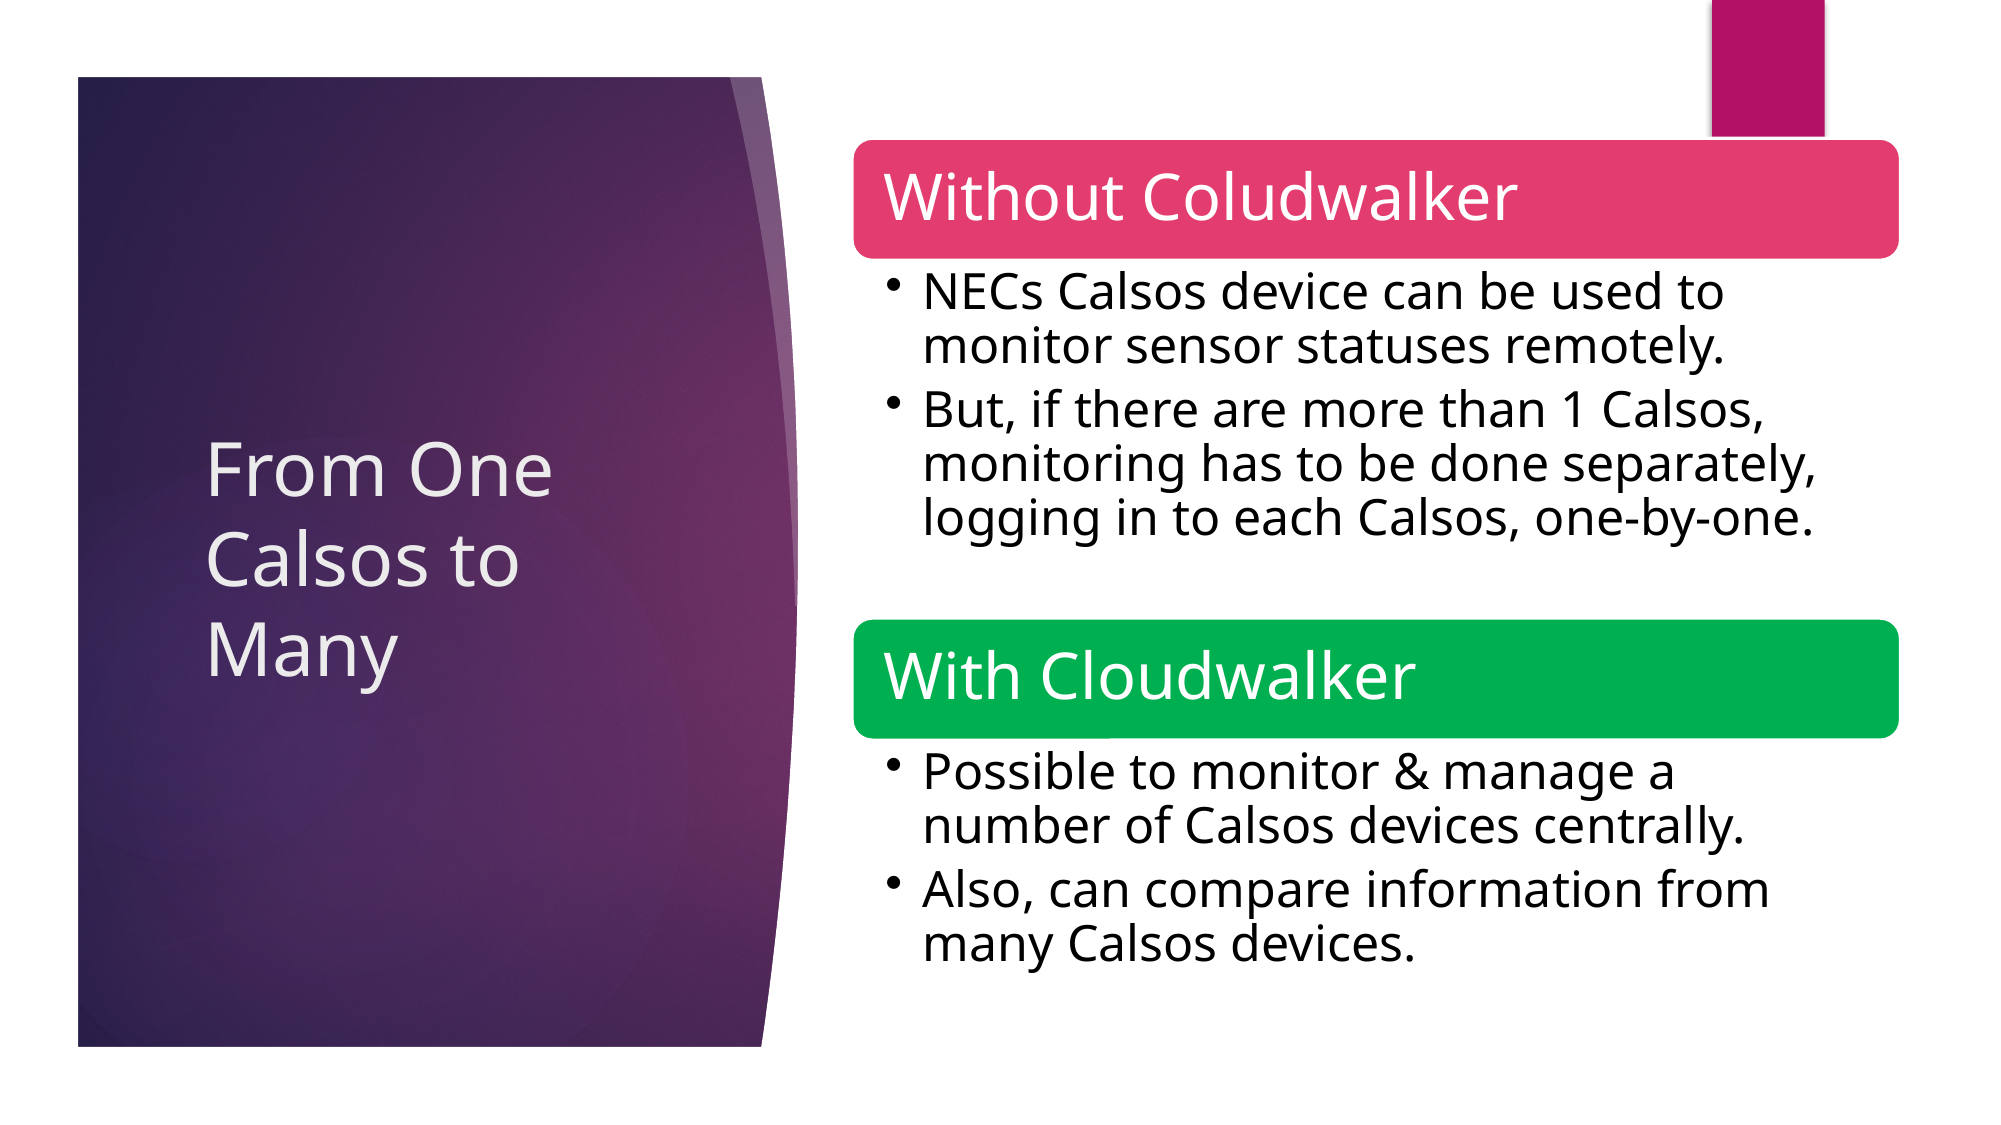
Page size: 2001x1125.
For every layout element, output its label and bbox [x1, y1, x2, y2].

text_box [0, 0, 2000, 1125]
list [851, 132, 1901, 994]
